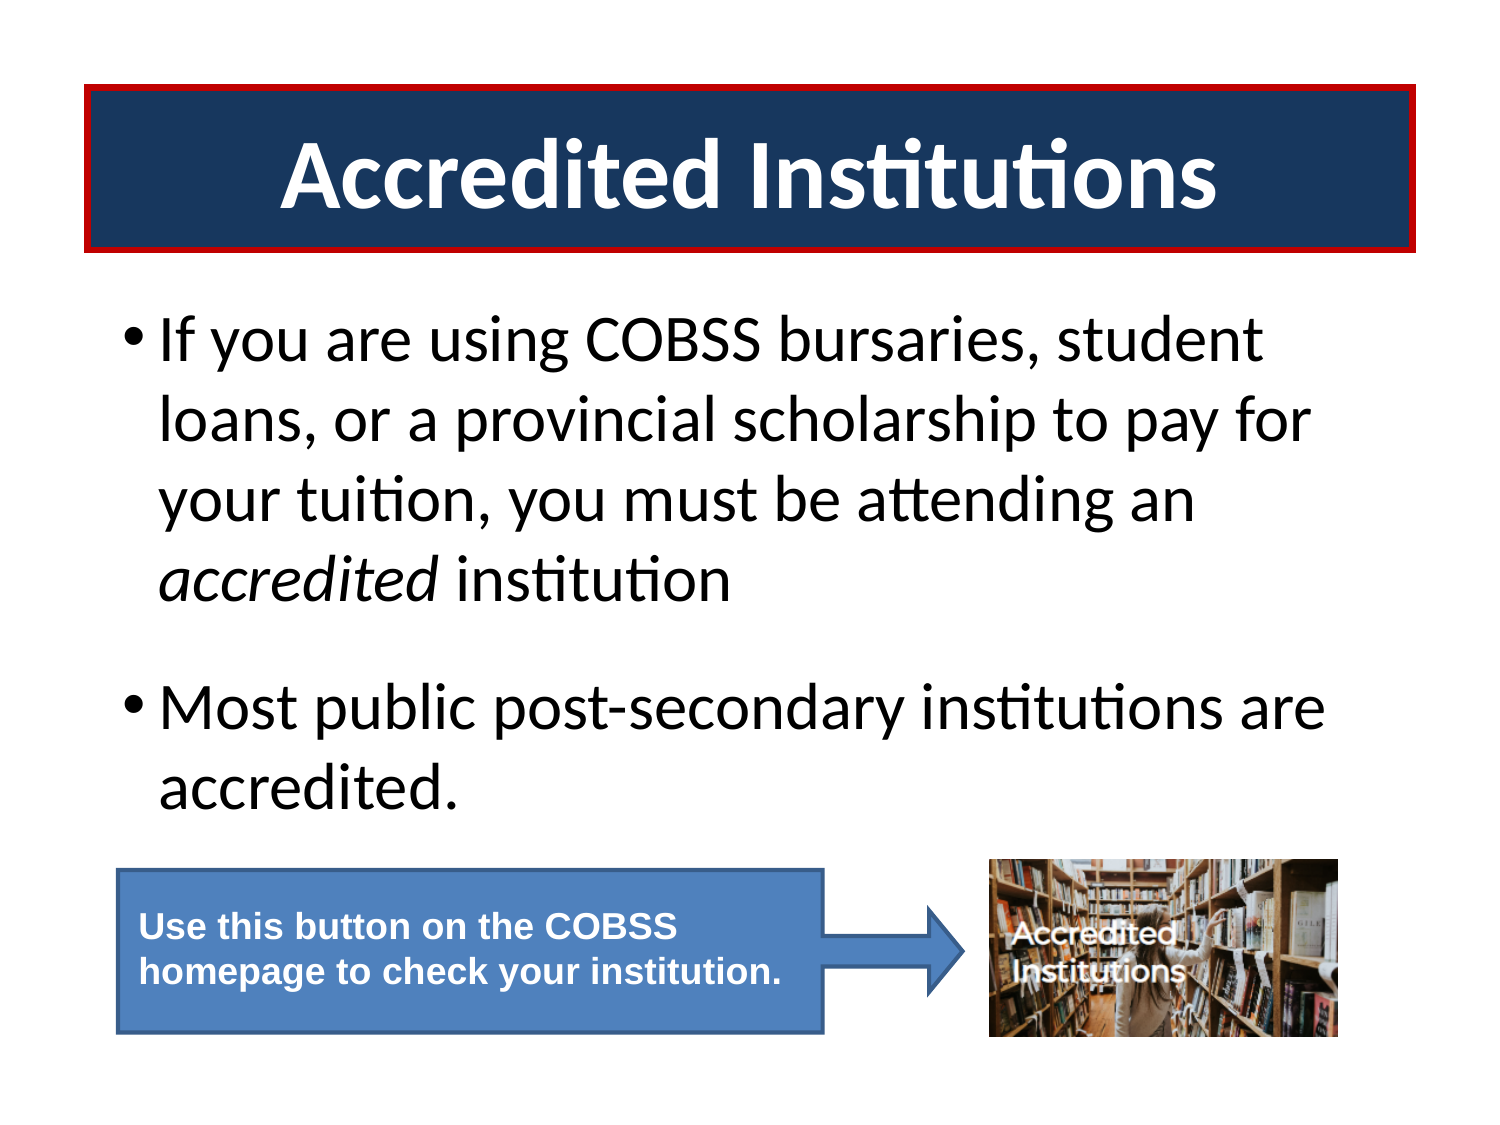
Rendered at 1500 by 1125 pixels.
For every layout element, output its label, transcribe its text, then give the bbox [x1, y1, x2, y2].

title Accredited Institutions [87, 87, 1413, 250]
text_box [117, 870, 823, 1033]
text_box Use this button on the COBSS homepage to check your institution. [123, 894, 850, 1000]
text_box [850, 910, 963, 992]
list If you are using COBSS bursaries, student loans, or a provincial scholarship to pay for your tuition, you must be attending an accredited institution Most public post-secondary institutions are accredited. [87, 287, 1450, 938]
picture [989, 859, 1338, 1037]
